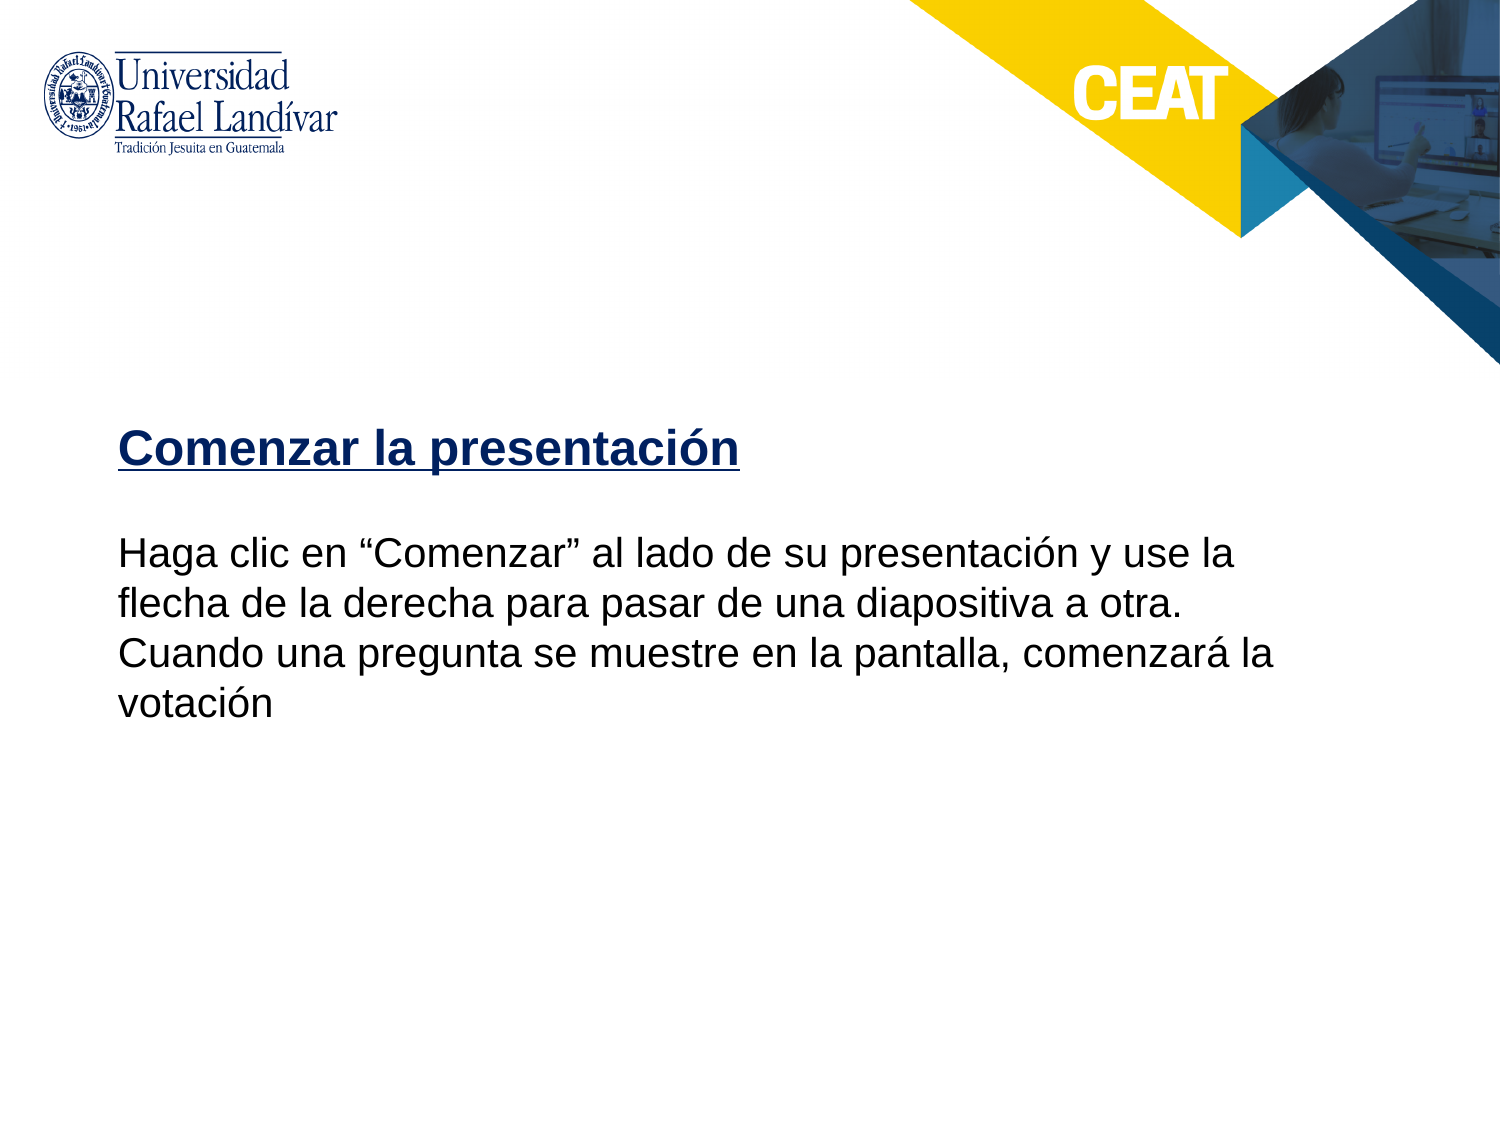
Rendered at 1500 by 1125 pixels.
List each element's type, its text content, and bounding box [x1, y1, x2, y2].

text_box Comenzar la presentación Haga clic en “Comenzar” al lado de su presentación y use la flecha de la derecha para pasar de una diapositiva a otra. Cuando una pregunta se muestre en la pantalla, comenzará la votación [103, 408, 1353, 824]
picture [0, 0, 1500, 380]
